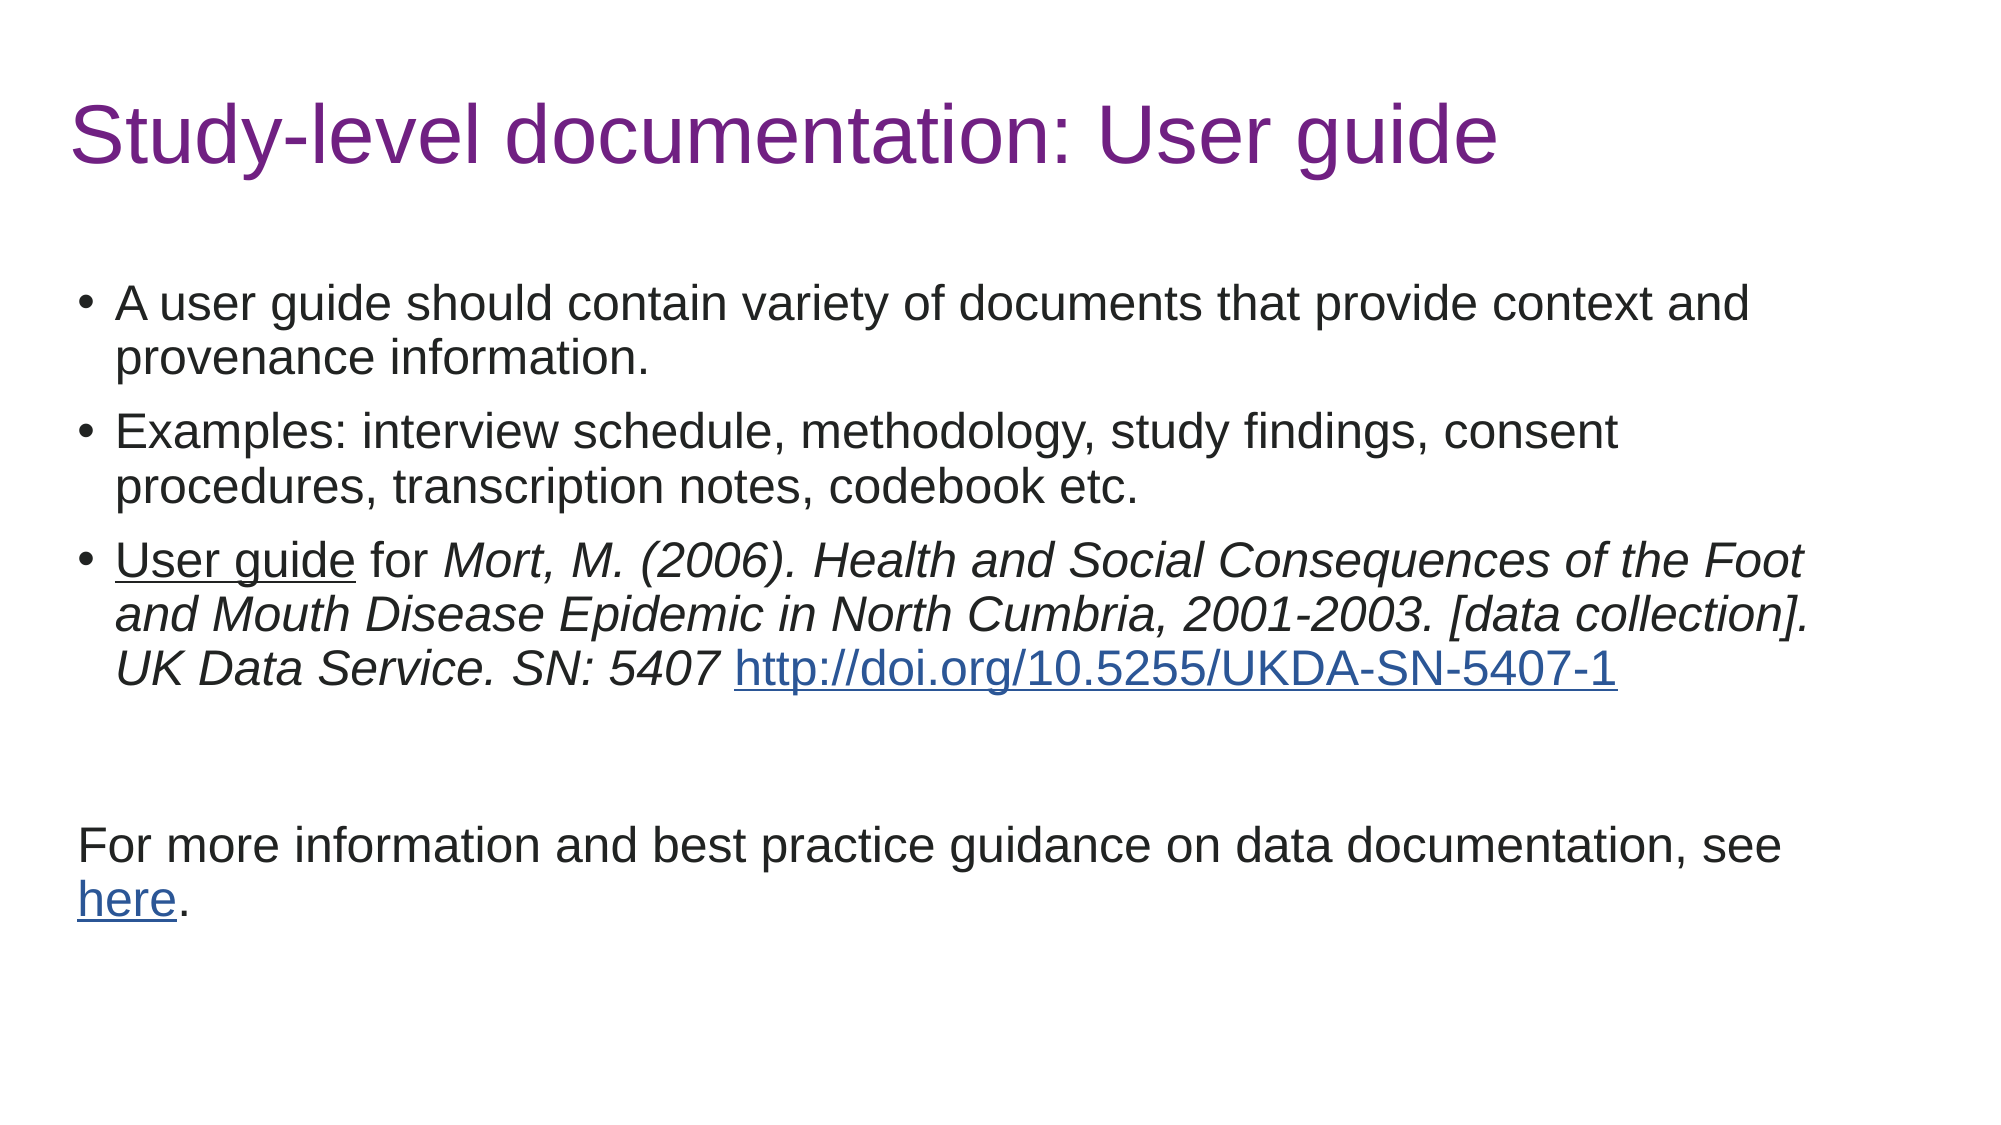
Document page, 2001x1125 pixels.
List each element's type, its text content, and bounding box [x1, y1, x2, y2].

title Study-level documentation: User guide [55, 42, 1855, 231]
list A user guide should contain variety of documents that provide context and provenance information. Examples: interview schedule, methodology, study findings, consent procedures, transcription notes, codebook etc. User guide for Mort, M. (2006). Health and Social Consequences of the Foot and Mouth Disease Epidemic in North Cumbria, 2001-2003. [data collection]. UK Data Service. SN: 5407 http://doi.org/10.5255/UKDA-SN-5407-1 For more information and best practice guidance on data documentation, see here. [62, 269, 1863, 1113]
